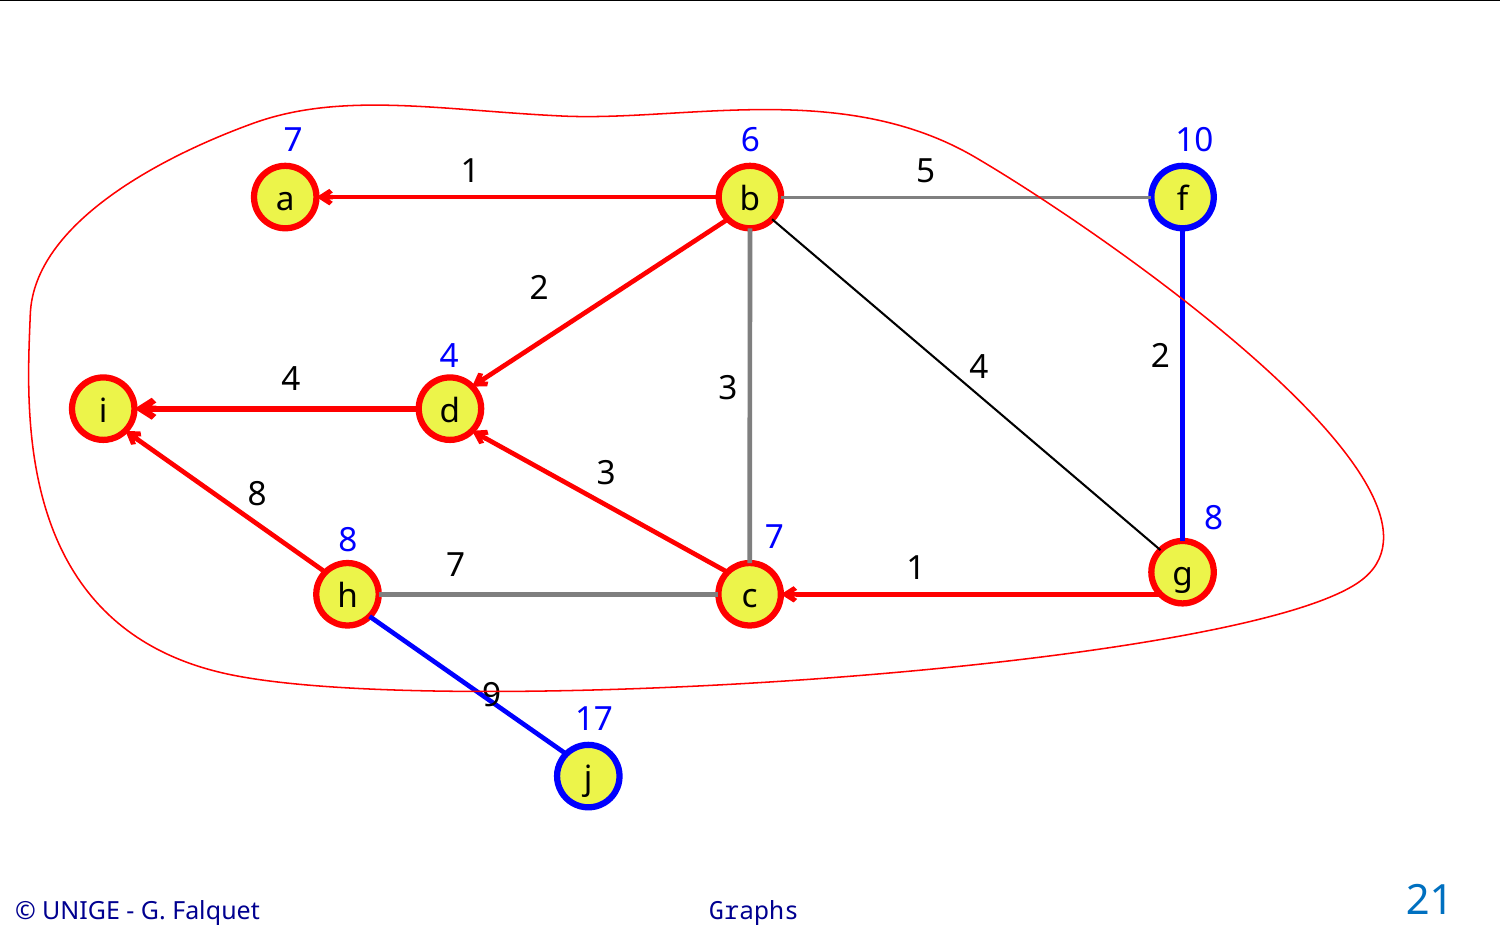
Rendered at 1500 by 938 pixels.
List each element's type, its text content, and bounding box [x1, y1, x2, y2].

text_box j [557, 745, 620, 808]
text_box 10 [1160, 109, 1229, 166]
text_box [771, 218, 1161, 551]
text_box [125, 430, 326, 573]
text_box [28, 105, 1384, 691]
text_box 17 [571, 689, 628, 745]
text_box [471, 218, 729, 387]
slide_number 21 [1131, 867, 1469, 938]
slide_number © UNIGE - G. Falquet [0, 892, 488, 933]
footer Graphs [495, 885, 1013, 933]
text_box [471, 430, 728, 573]
text_box 7 [268, 109, 305, 118]
text_box f [1151, 166, 1214, 229]
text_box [369, 616, 567, 755]
